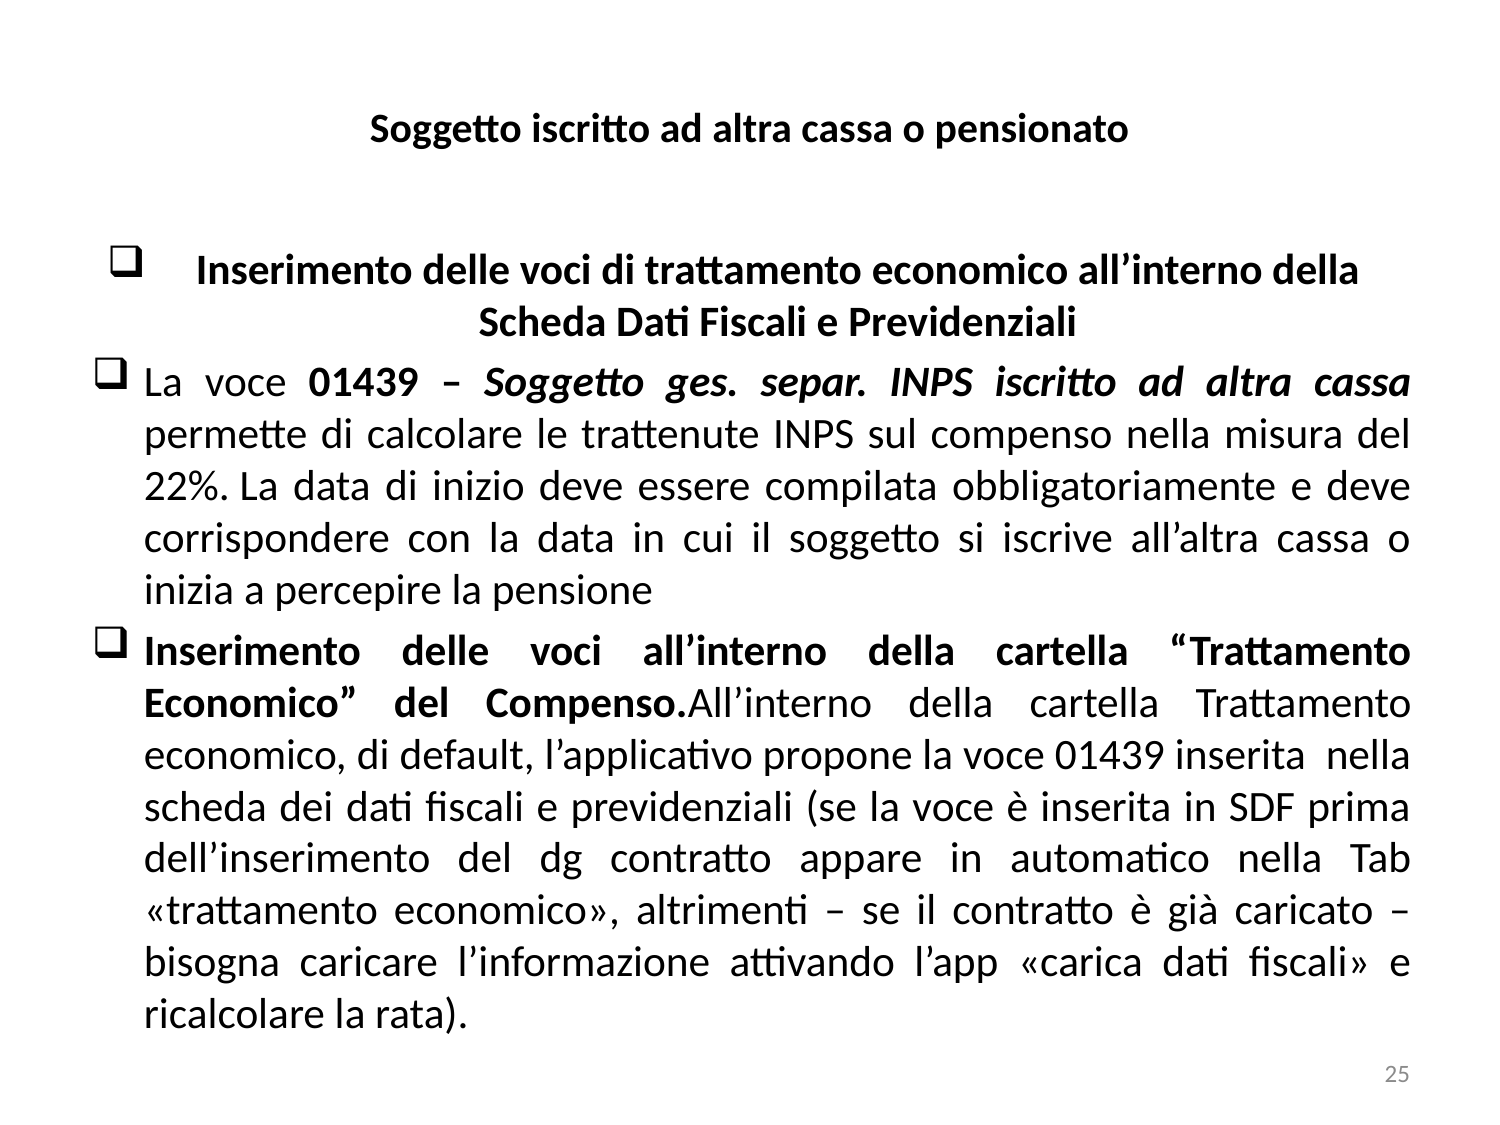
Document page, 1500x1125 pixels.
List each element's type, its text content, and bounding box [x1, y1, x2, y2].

slide_number 25 [1074, 1042, 1425, 1103]
title Soggetto iscritto ad altra cassa o pensionato [224, 54, 1276, 172]
list Inserimento delle voci di trattamento economico all’interno della Scheda Dati Fiscali e Previdenziali La voce 01439 – Soggetto ges. separ. INPS iscritto ad altra cassa permette di calcolare le trattenute INPS sul compenso nella misura del 22%. La data di inizio deve essere compilata obbligatoriamente e deve corrispondere con la data in cui il soggetto si iscrive all’altra cassa o inizia a percepire la pensione Inserimento delle voci all’interno della cartella “Trattamento Economico” del Compenso.All’interno della cartella Trattamento economico, di default, l’applicativo propone la voce 01439 inserita nella scheda dei dati fiscali e previdenziali (se la voce è inserita in SDF prima dell’inserimento del dg contratto appare in automatico nella Tab «trattamento economico», altrimenti – se il contratto è già caricato – bisogna caricare l’informazione attivando l’app «carica dati fiscali» e ricalcolare la rata). [76, 172, 1428, 1071]
